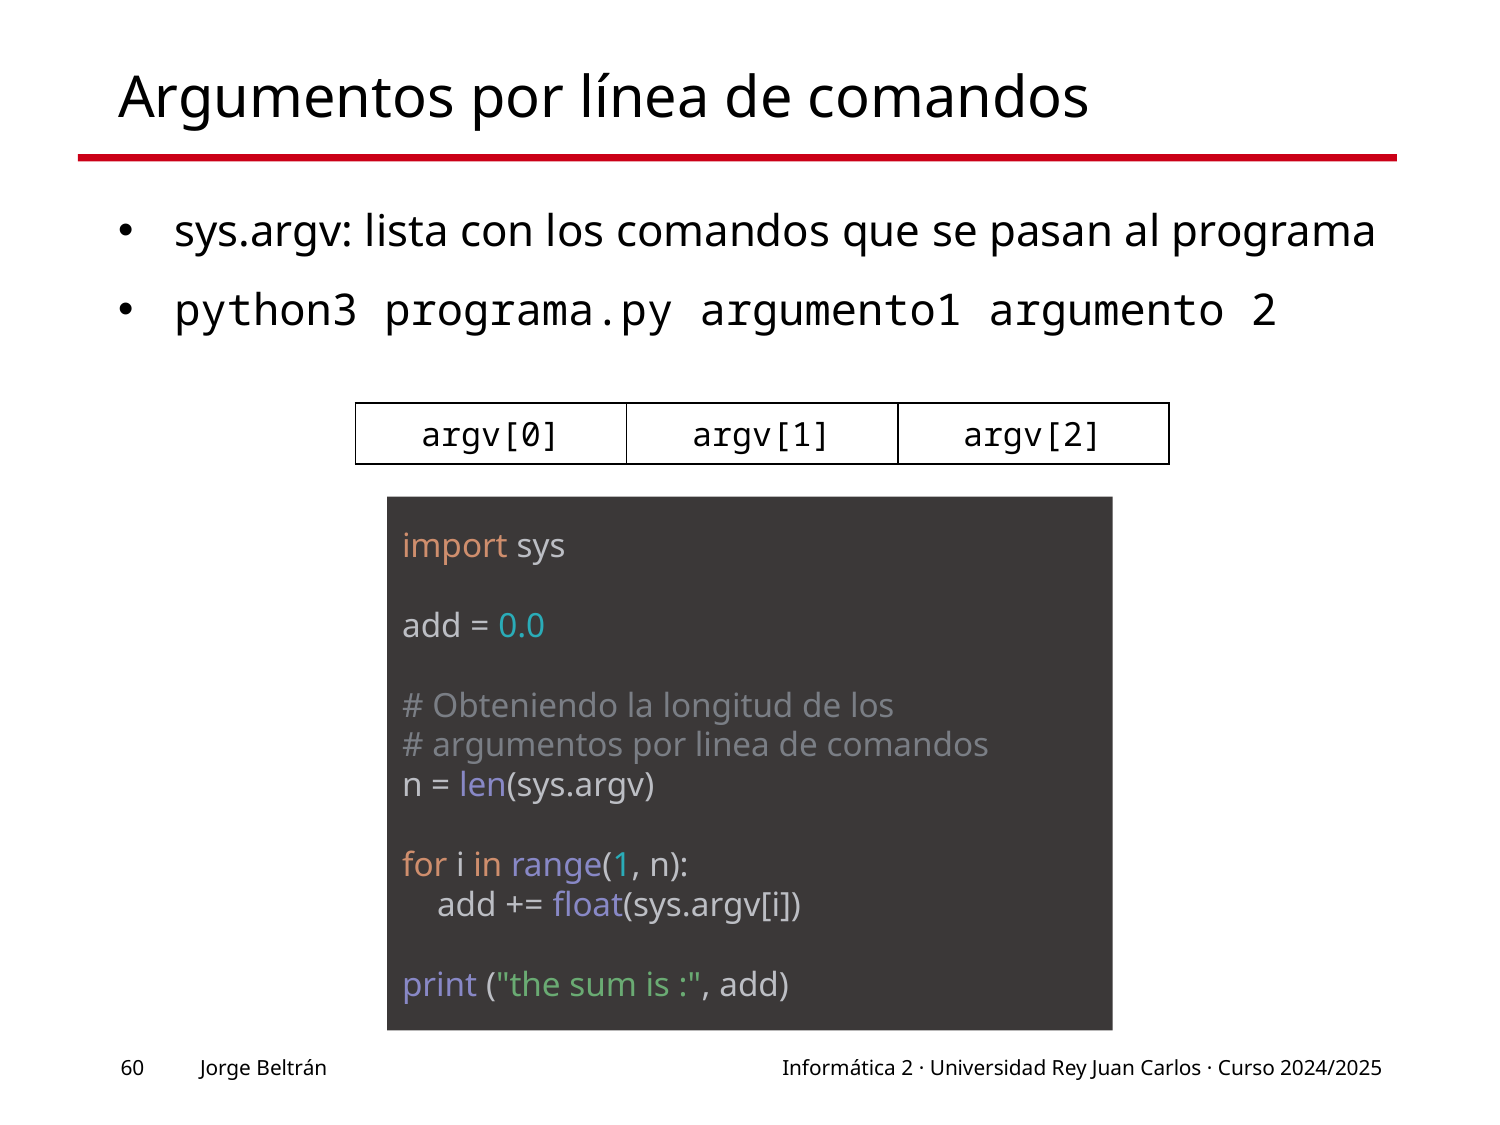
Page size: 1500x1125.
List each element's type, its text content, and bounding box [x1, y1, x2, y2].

table_header argv[0] [356, 404, 626, 463]
table_header argv[1] [627, 404, 897, 463]
table_header argv[2] [899, 404, 1168, 463]
title Argumentos por línea de comandos [103, 59, 1397, 138]
text_box import sys add = 0.0 # Obteniendo la longitud de los # argumentos por linea de comandos n = len(sys.argv) for i in range(1, n): add += float(sys.argv[i]) print ("the sum is :", add) [386, 496, 1114, 1031]
list sys.argv: lista con los comandos que se pasan al programa python3 programa.py argumento1 argumento 2 [103, 185, 1397, 1014]
